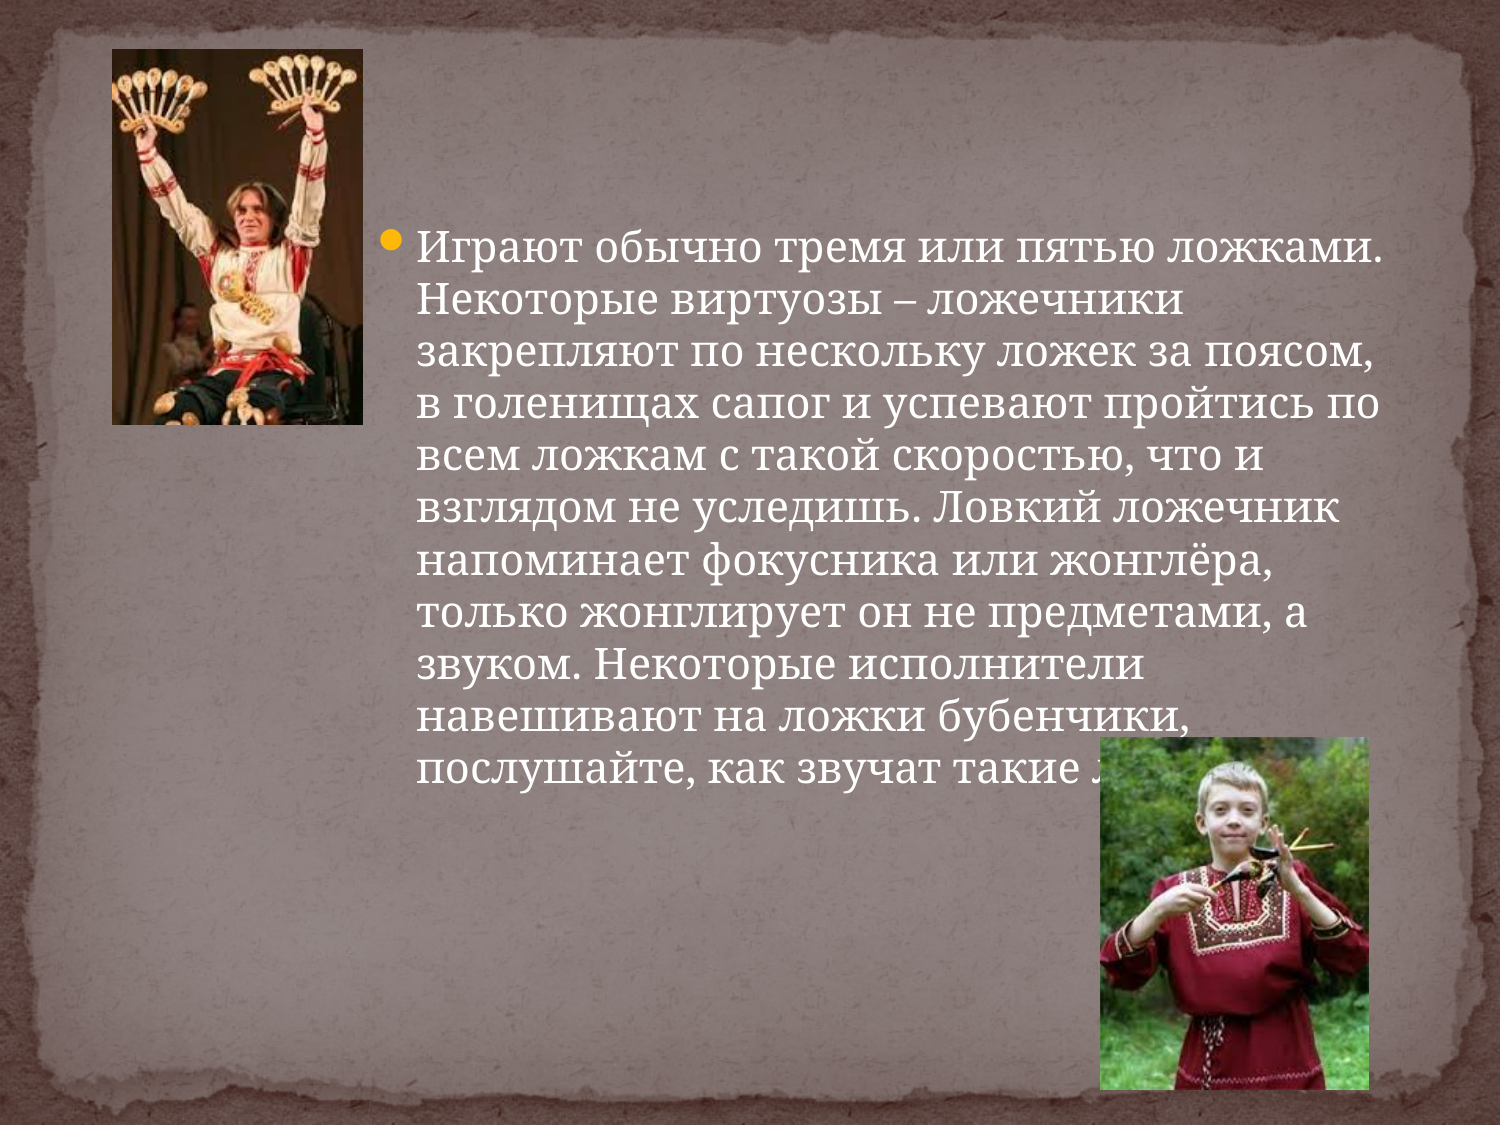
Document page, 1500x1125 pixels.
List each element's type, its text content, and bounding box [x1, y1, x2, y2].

picture [112, 49, 363, 425]
list Играют обычно тремя или пятью ложками. Некоторые виртуозы – ложечники закрепляют по нескольку ложек за поясом, в голенищах сапог и успевают пройтись по всем ложкам с такой скоростью, что и взглядом не уследишь. Ловкий ложечник напоминает фокусника или жонглёра, только жонглирует он не предметами, а звуком. Некоторые исполнители навешивают на ложки бубенчики, послушайте, как звучат такие ложки [362, 87, 1413, 838]
picture [1100, 737, 1369, 1090]
